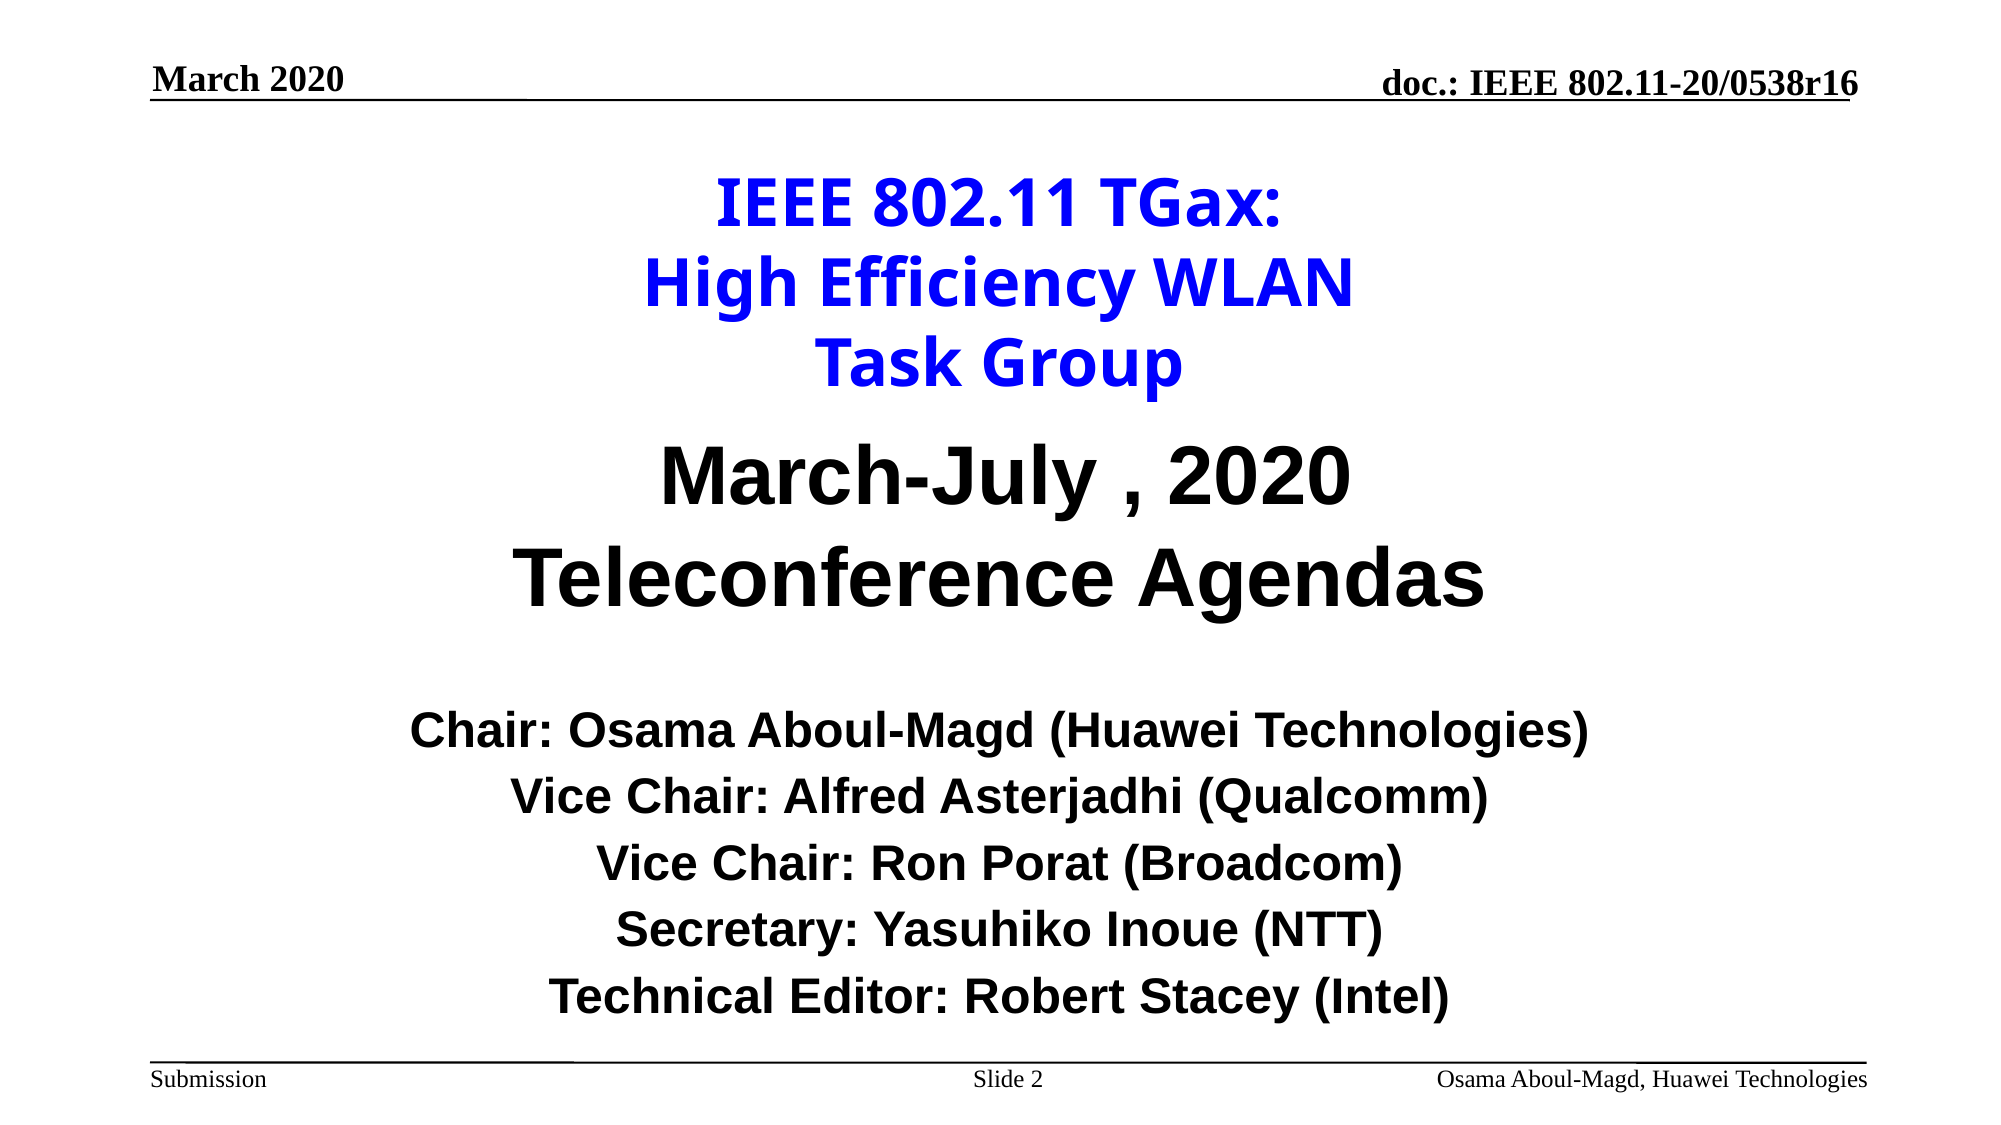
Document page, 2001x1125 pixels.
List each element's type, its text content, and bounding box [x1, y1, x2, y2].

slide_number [152, 54, 563, 100]
list March-July , 2020 Teleconference Agendas Chair: Osama Aboul-Magd (Huawei Technologies) Vice Chair: Alfred Asterjadhi (Qualcomm) Vice Chair: Ron Porat (Broadcom) Secretary: Yasuhiko Inoue (NTT) Technical Editor: Robert Stacey (Intel) [362, 424, 1638, 913]
slide_number Slide 2 [950, 1061, 1067, 1123]
footer Osama Aboul-Magd, Huawei Technologies [1171, 1061, 1869, 1093]
title IEEE 802.11 TGax: High Efficiency WLAN Task Group [149, 112, 1850, 288]
